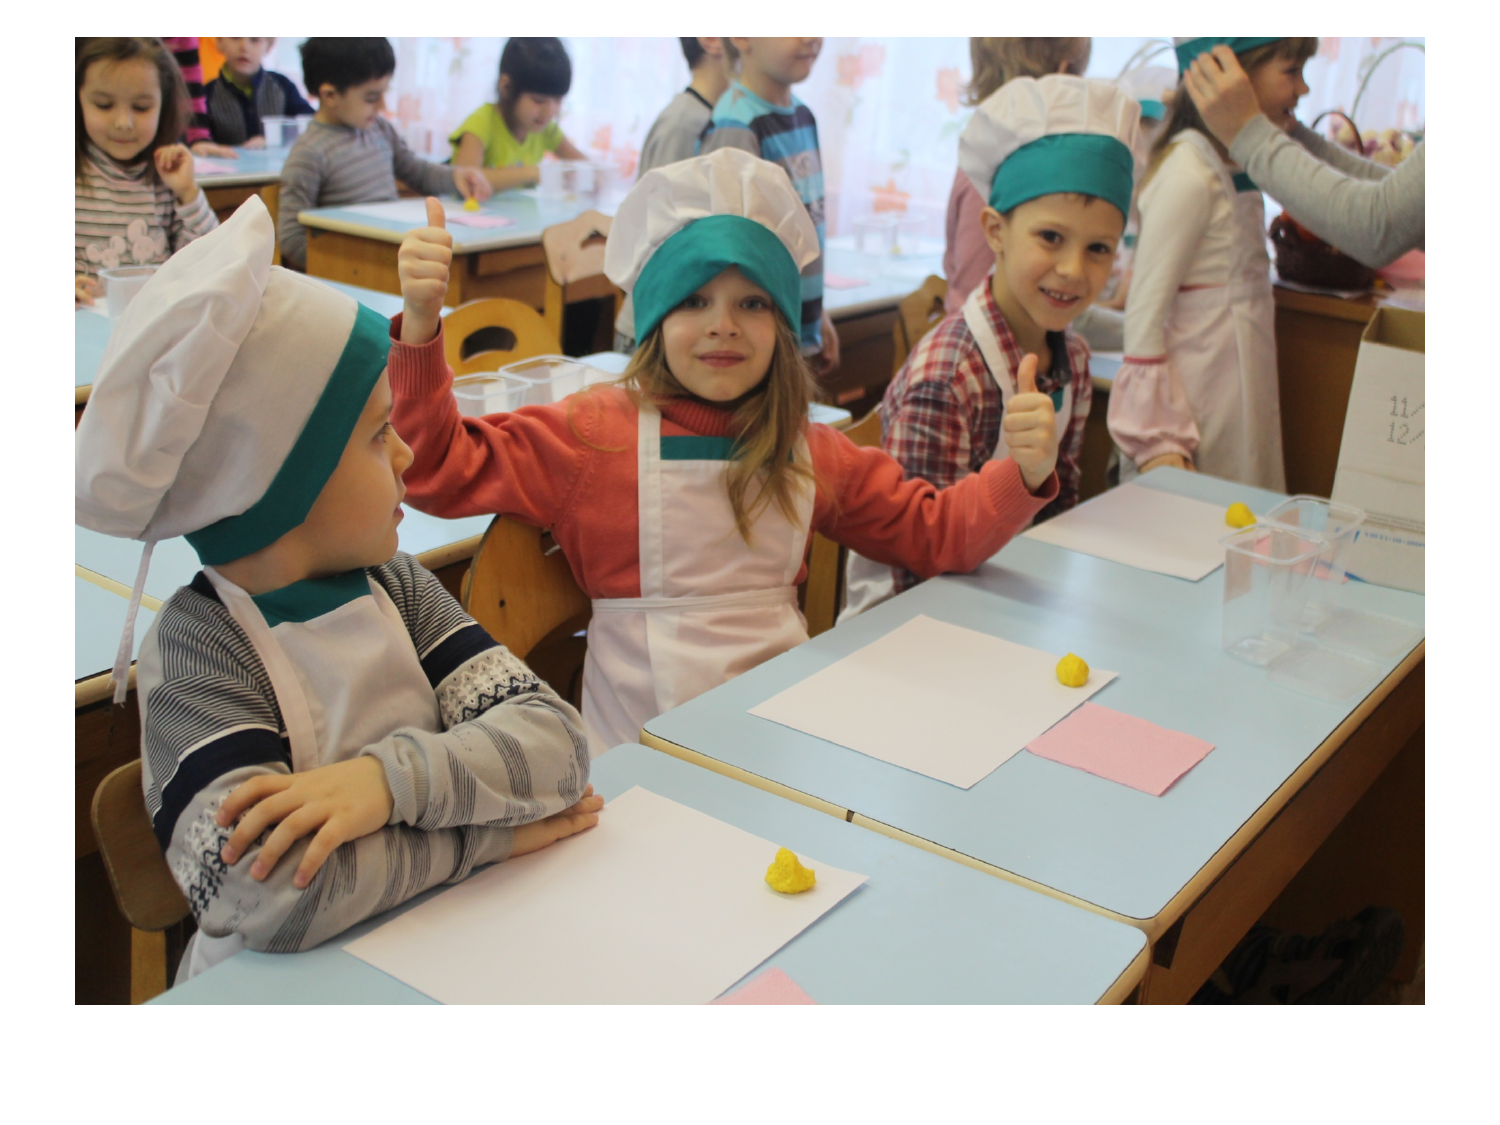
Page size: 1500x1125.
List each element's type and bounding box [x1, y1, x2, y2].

list [74, 37, 1426, 1006]
